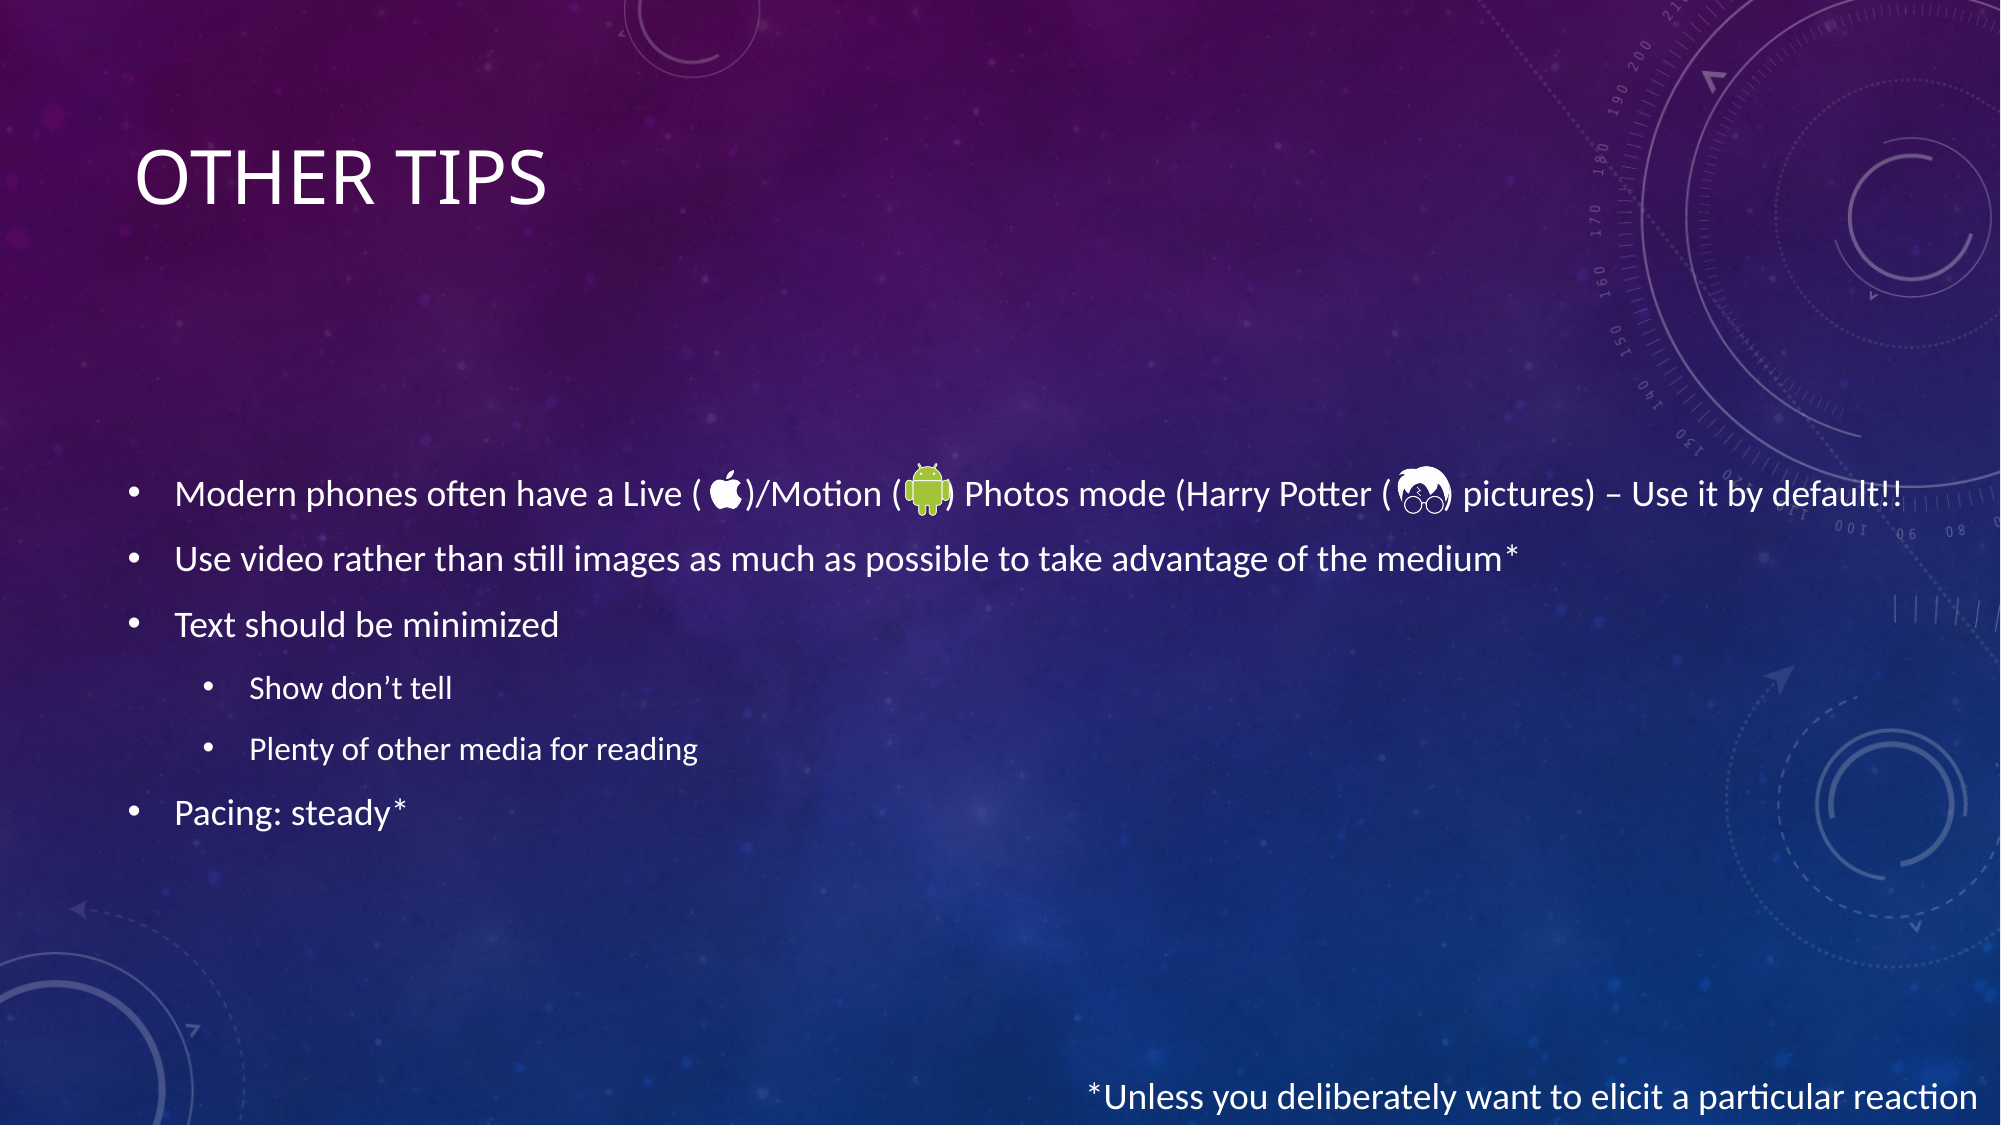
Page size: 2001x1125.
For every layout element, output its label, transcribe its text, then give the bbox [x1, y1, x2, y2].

picture [0, 0, 2001, 1125]
text_box *Unless you deliberately want to elicit a particular reaction [1070, 1064, 1995, 1125]
list Modern phones often have a Live ( )/Motion ( ) Photos mode (Harry Potter ( ) pictures) – Use it by default!! Use video rather than still images as much as possible to take advantage of the medium* Text should be minimized Show don’t tell Plenty of other media for reading Pacing: steady* [112, 351, 1952, 950]
title Other tips [118, 55, 1781, 295]
